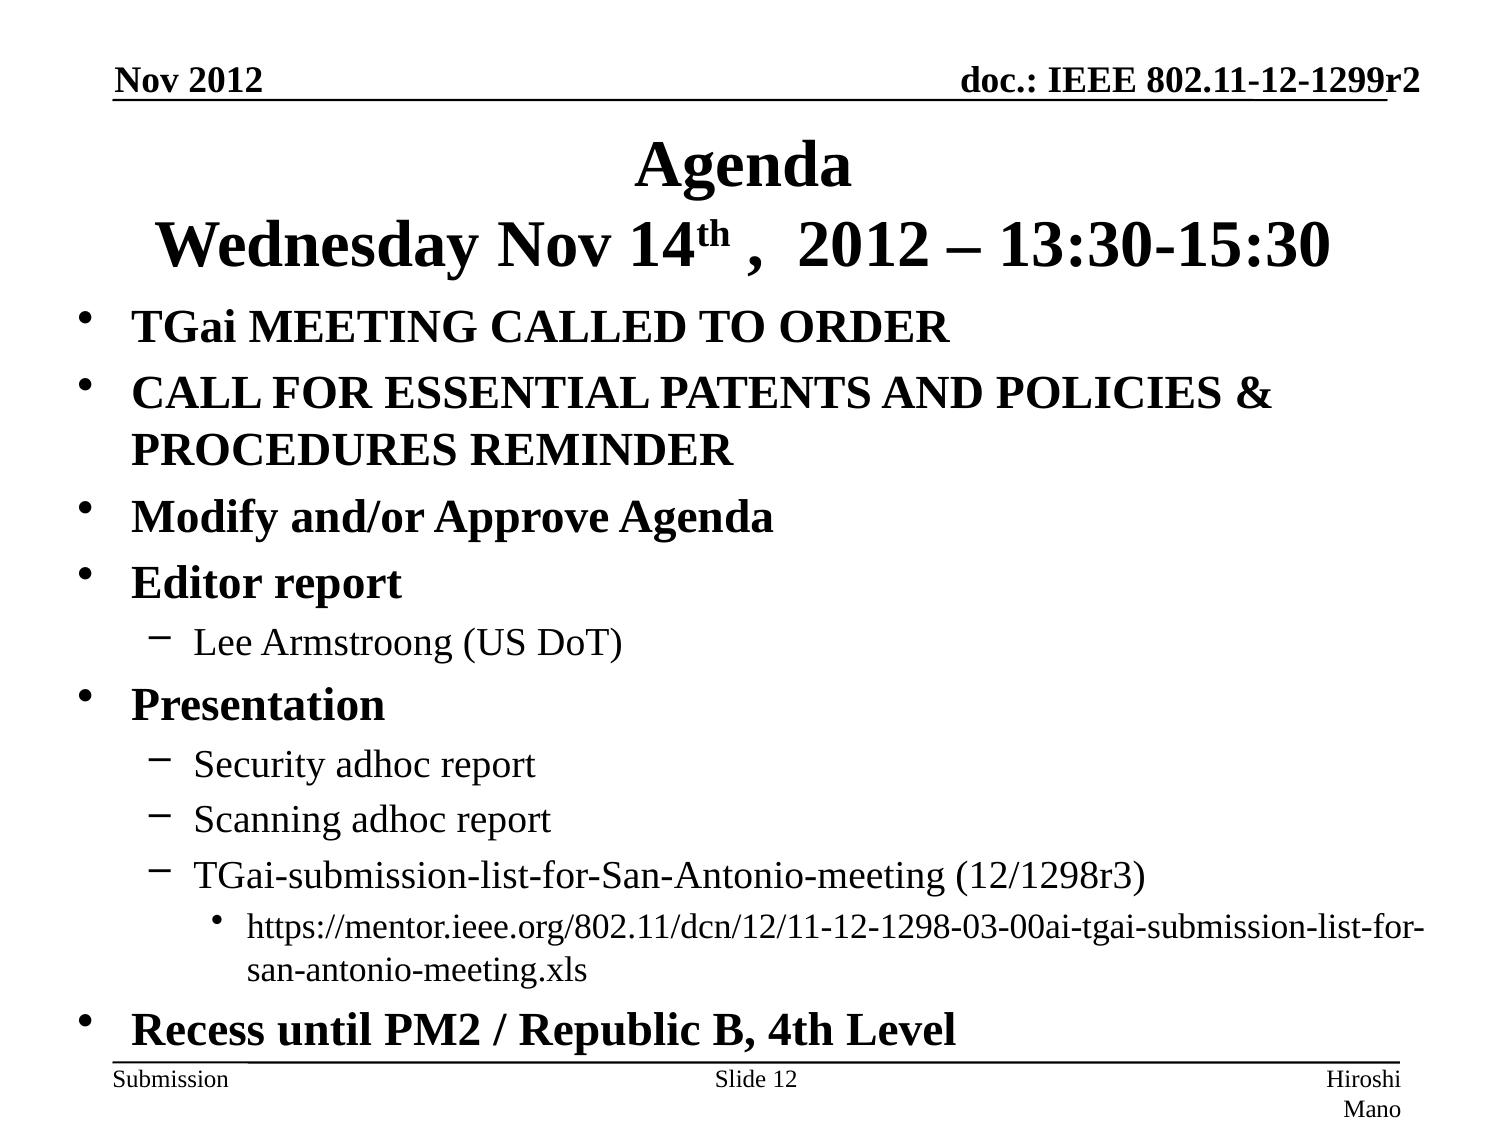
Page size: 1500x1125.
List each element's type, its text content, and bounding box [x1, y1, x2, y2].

list TGai MEETING CALLED TO ORDER CALL FOR ESSENTIAL PATENTS AND POLICIES & PROCEDURES REMINDER Modify and/or Approve Agenda Editor report Lee Armstroong (US DoT) Presentation Security adhoc report Scanning adhoc report TGai-submission-list-for-San-Antonio-meeting (12/1298r3) https://mentor.ieee.org/802.11/dcn/12/11-12-1298-03-00ai-tgai-submission-list-for-san-antonio-meeting.xls Recess until PM2 / Republic B, 4th Level [62, 287, 1476, 1063]
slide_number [114, 54, 268, 101]
title Agenda Wednesday Nov 14th , 2012 – 13:30-15:30 [49, 112, 1438, 288]
footer Hiroshi Mano (ATRD, Root, Lab) [1324, 1061, 1402, 1093]
slide_number Slide 12 [712, 1061, 800, 1093]
